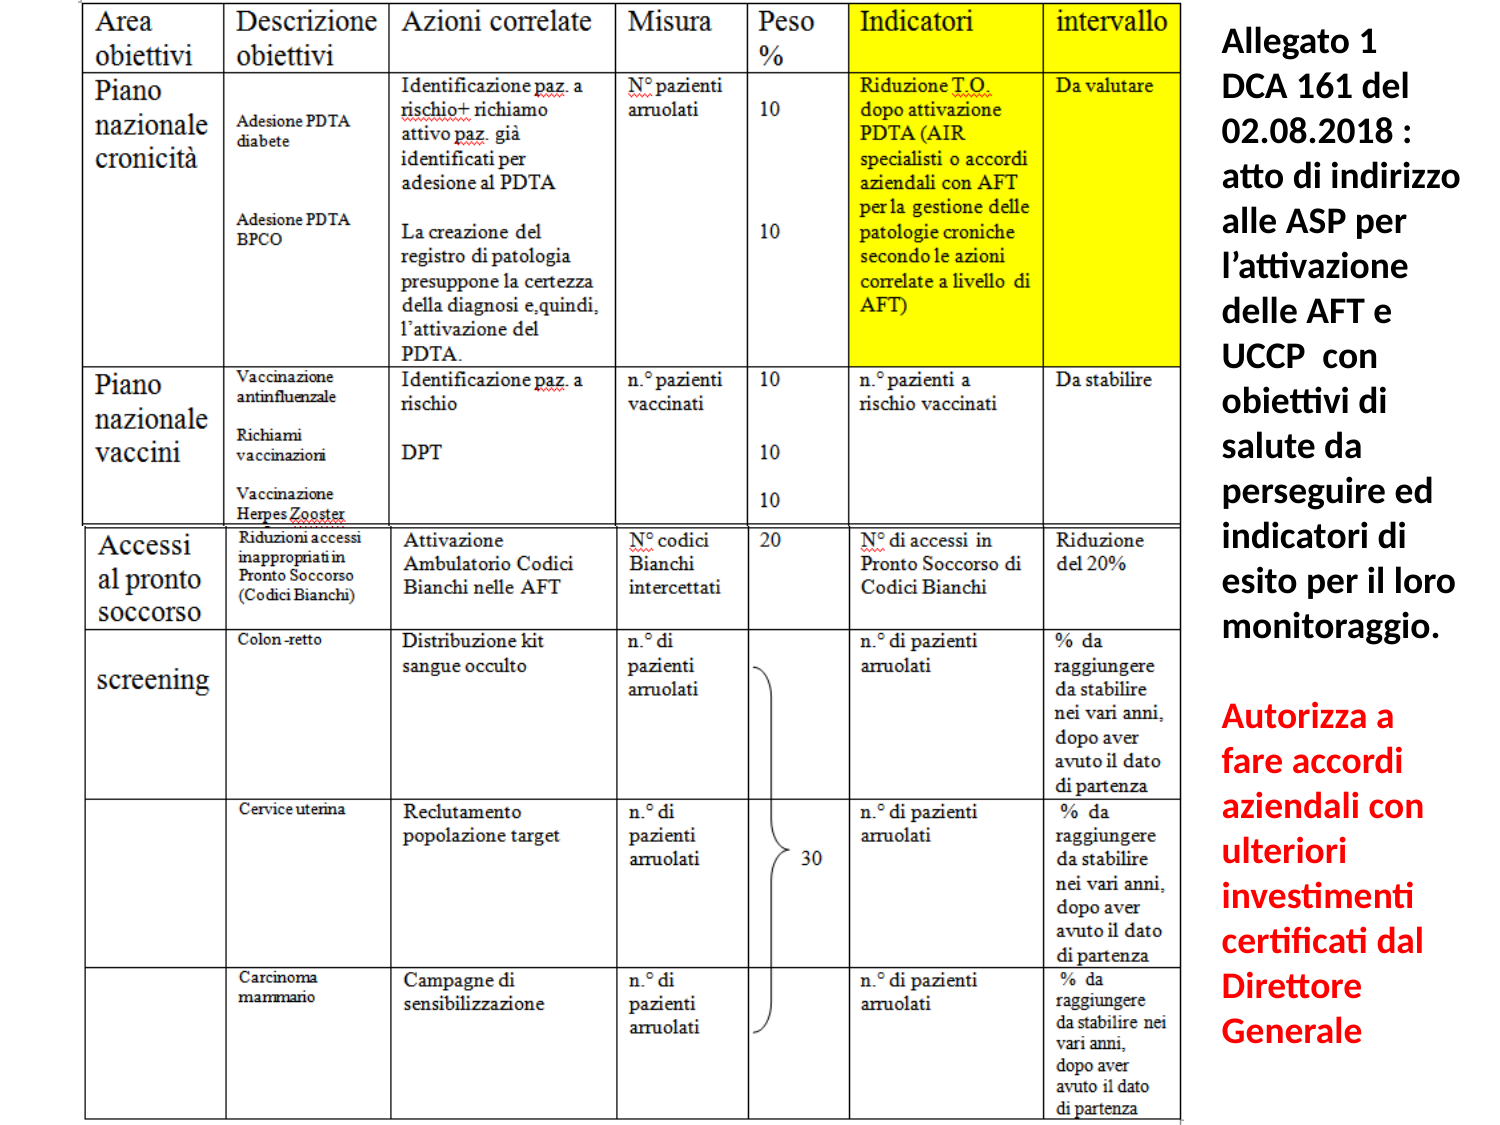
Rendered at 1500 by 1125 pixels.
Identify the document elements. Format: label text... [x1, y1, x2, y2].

text_box Allegato 1 DCA 161 del 02.08.2018 : atto di indirizzo alle ASP per l’attivazione delle AFT e UCCP con obiettivi di salute da perseguire ed indicatori di esito per il loro monitoraggio. Autorizza a fare accordi aziendali con ulteriori investimenti certificati dal Direttore Generale [1206, 8, 1477, 1104]
picture [78, 0, 1184, 1125]
